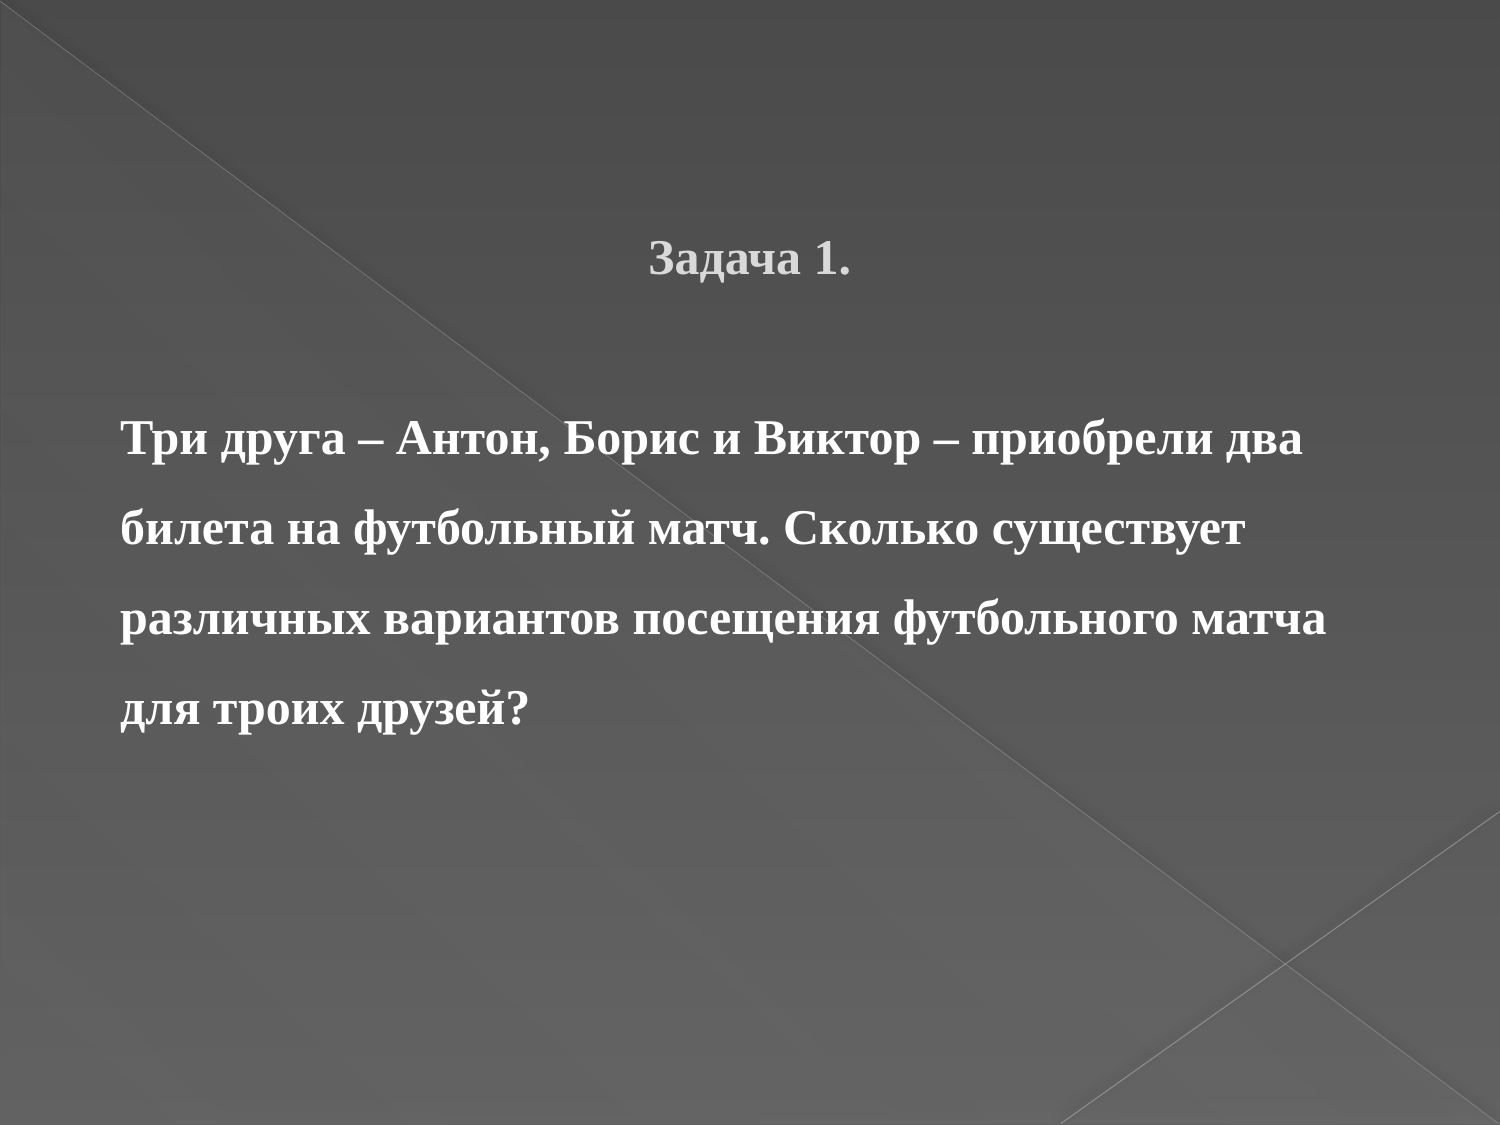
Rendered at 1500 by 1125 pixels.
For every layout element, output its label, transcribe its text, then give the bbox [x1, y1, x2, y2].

text_box Задача 1. Три друга – Антон, Борис и Виктор – приобрели два билета на футбольный матч. Сколько существует различных вариантов посещения футбольного матча для троих друзей? [105, 187, 1407, 788]
